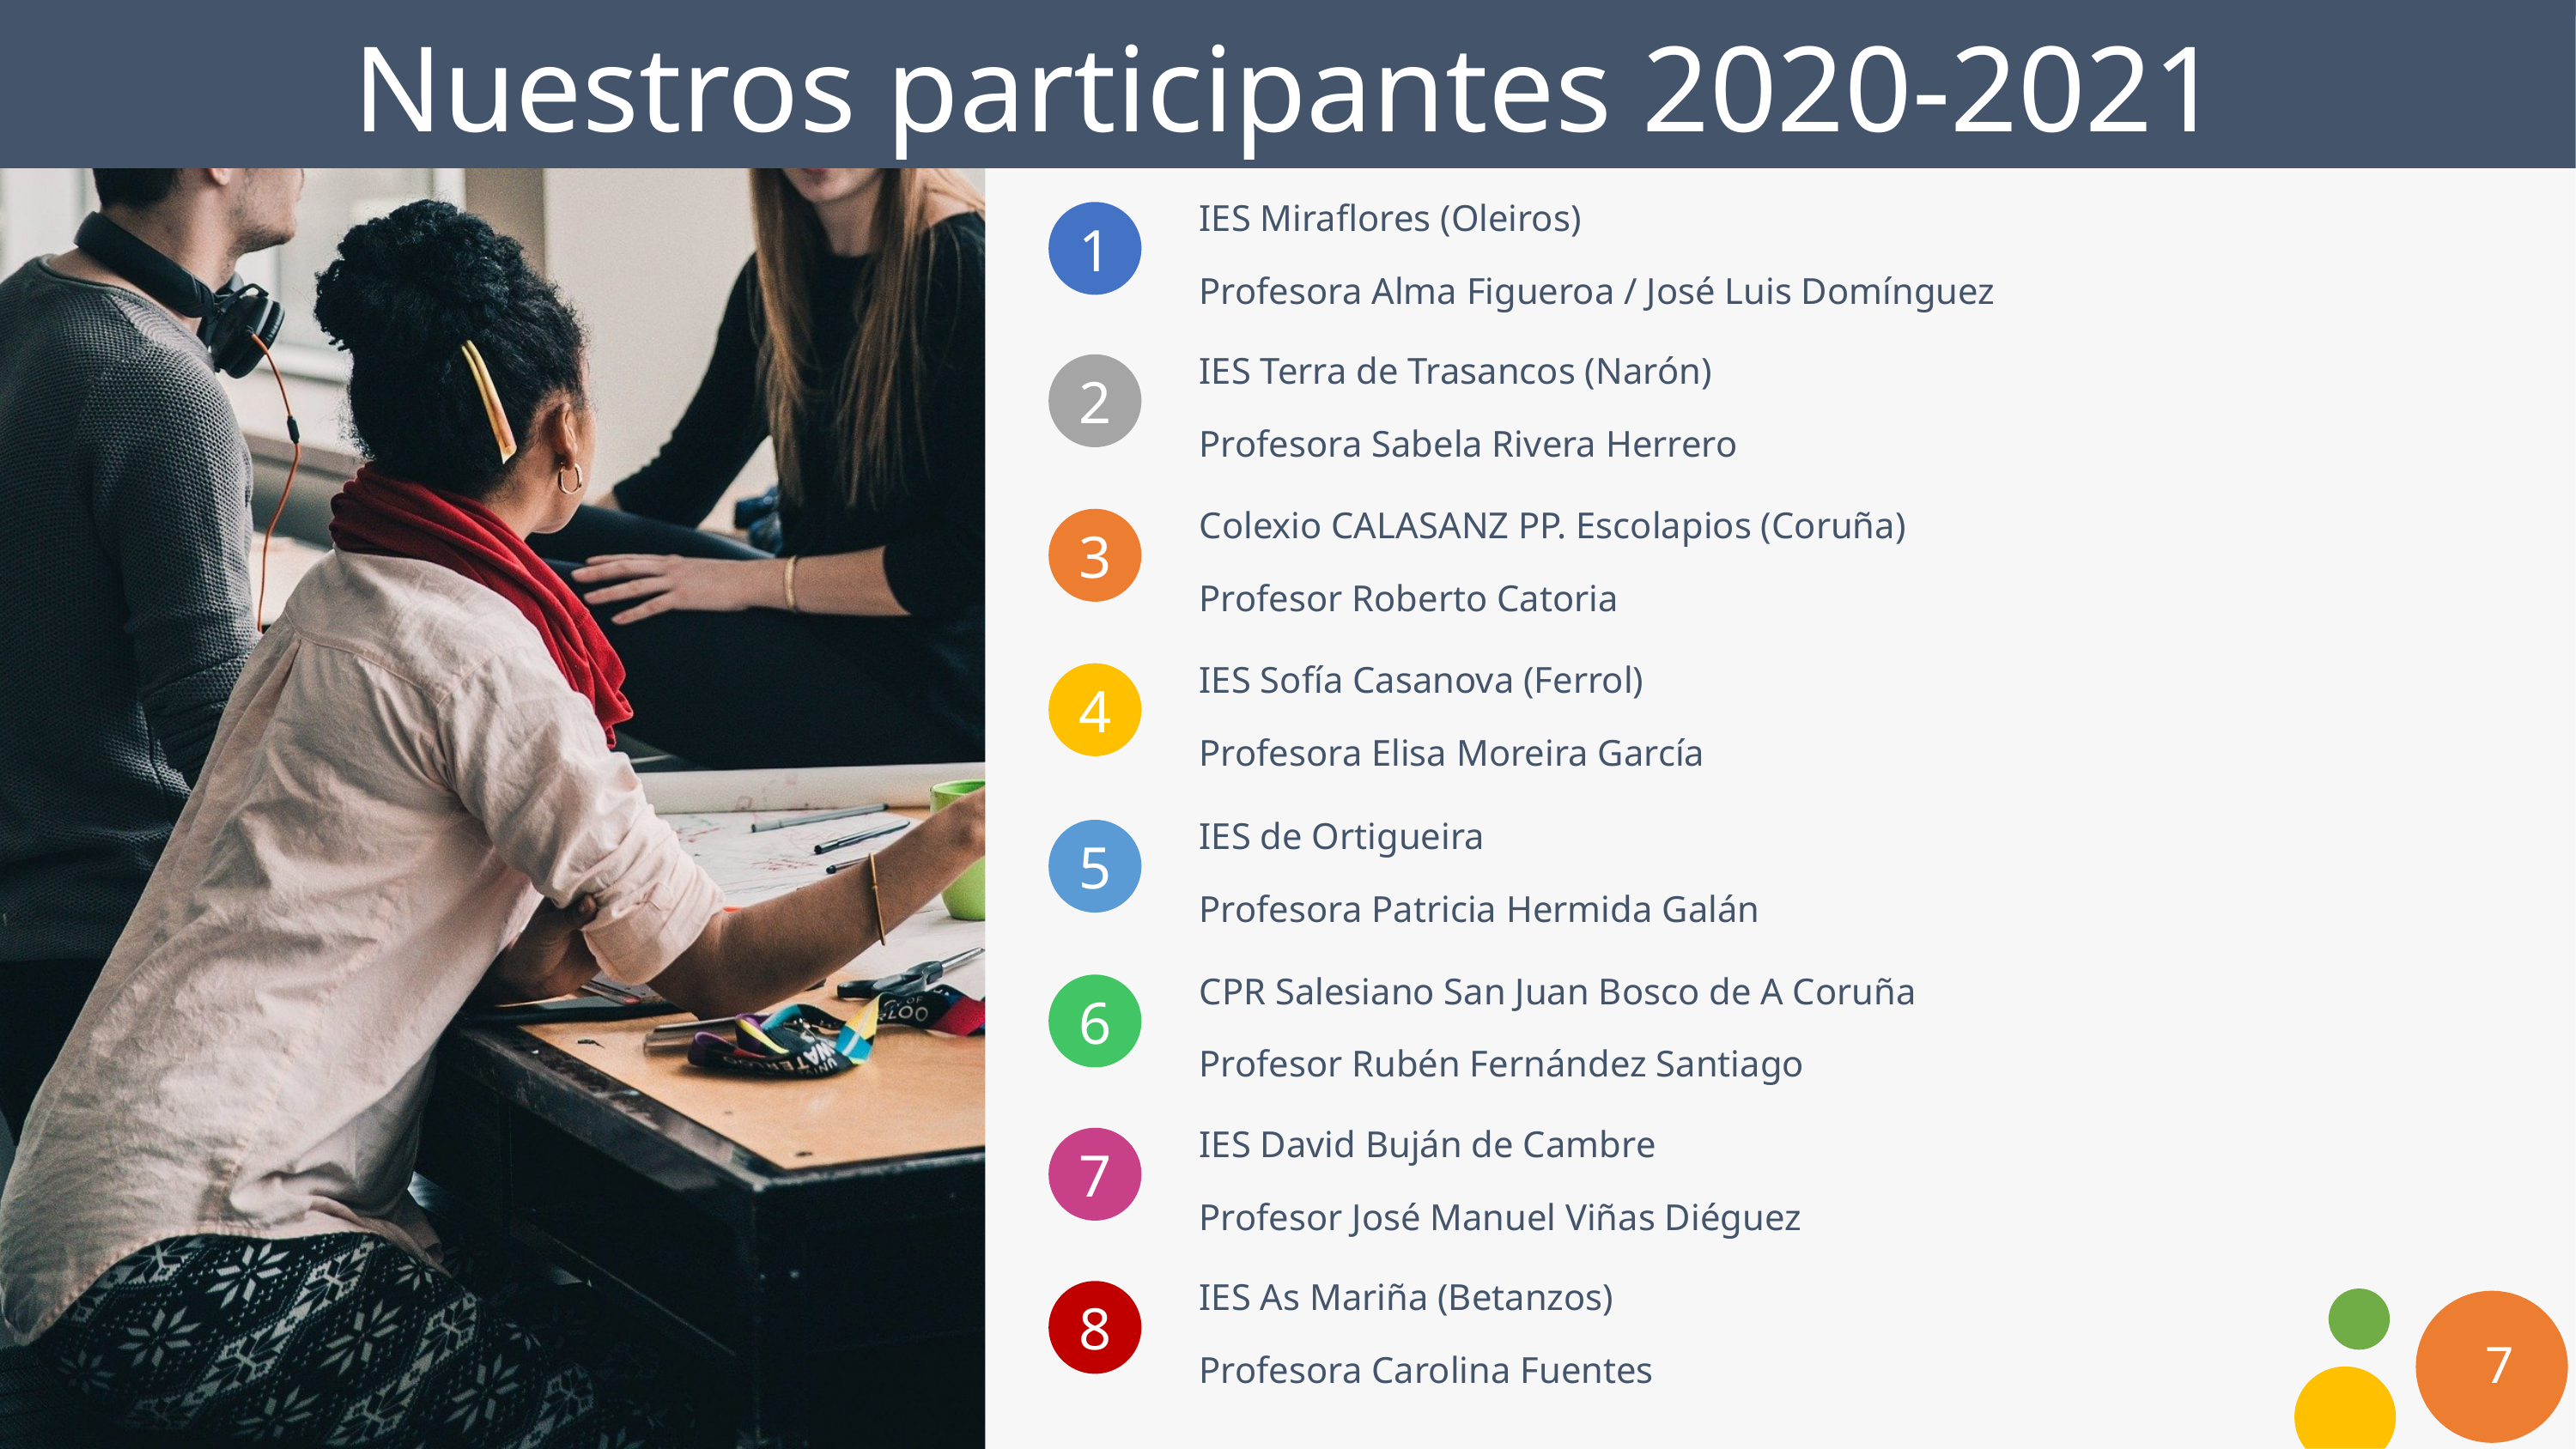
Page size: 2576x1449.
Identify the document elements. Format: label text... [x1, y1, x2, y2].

list IES As Mariña (Betanzos) Profesora Carolina Fuentes [1176, 1265, 2538, 1391]
slide_number 7 [2423, 1328, 2576, 1406]
list IES Terra de Trasancos (Narón) Profesora Sabela Rivera Herrero [1176, 339, 2538, 465]
list IES Sofía Casanova (Ferrol) Profesora Elisa Moreira García [1176, 647, 2538, 774]
picture [0, 167, 1015, 1449]
list CPR Salesiano San Juan Bosco de A Coruña Profesor Rubén Fernández Santiago [1176, 959, 2538, 1085]
list IES de Ortigueira Profesora Patricia Hermida Galán [1176, 804, 2538, 931]
title Nuestros participantes 2020-2021 [125, 33, 2451, 135]
list IES David Buján de Cambre Profesor José Manuel Viñas Diéguez [1176, 1113, 2538, 1239]
list IES Miraflores (Oleiros) Profesora Alma Figueroa / José Luis Domínguez [1176, 186, 2538, 312]
list Colexio CALASANZ PP. Escolapios (Coruña) Profesor Roberto Catoria [1176, 493, 2538, 620]
